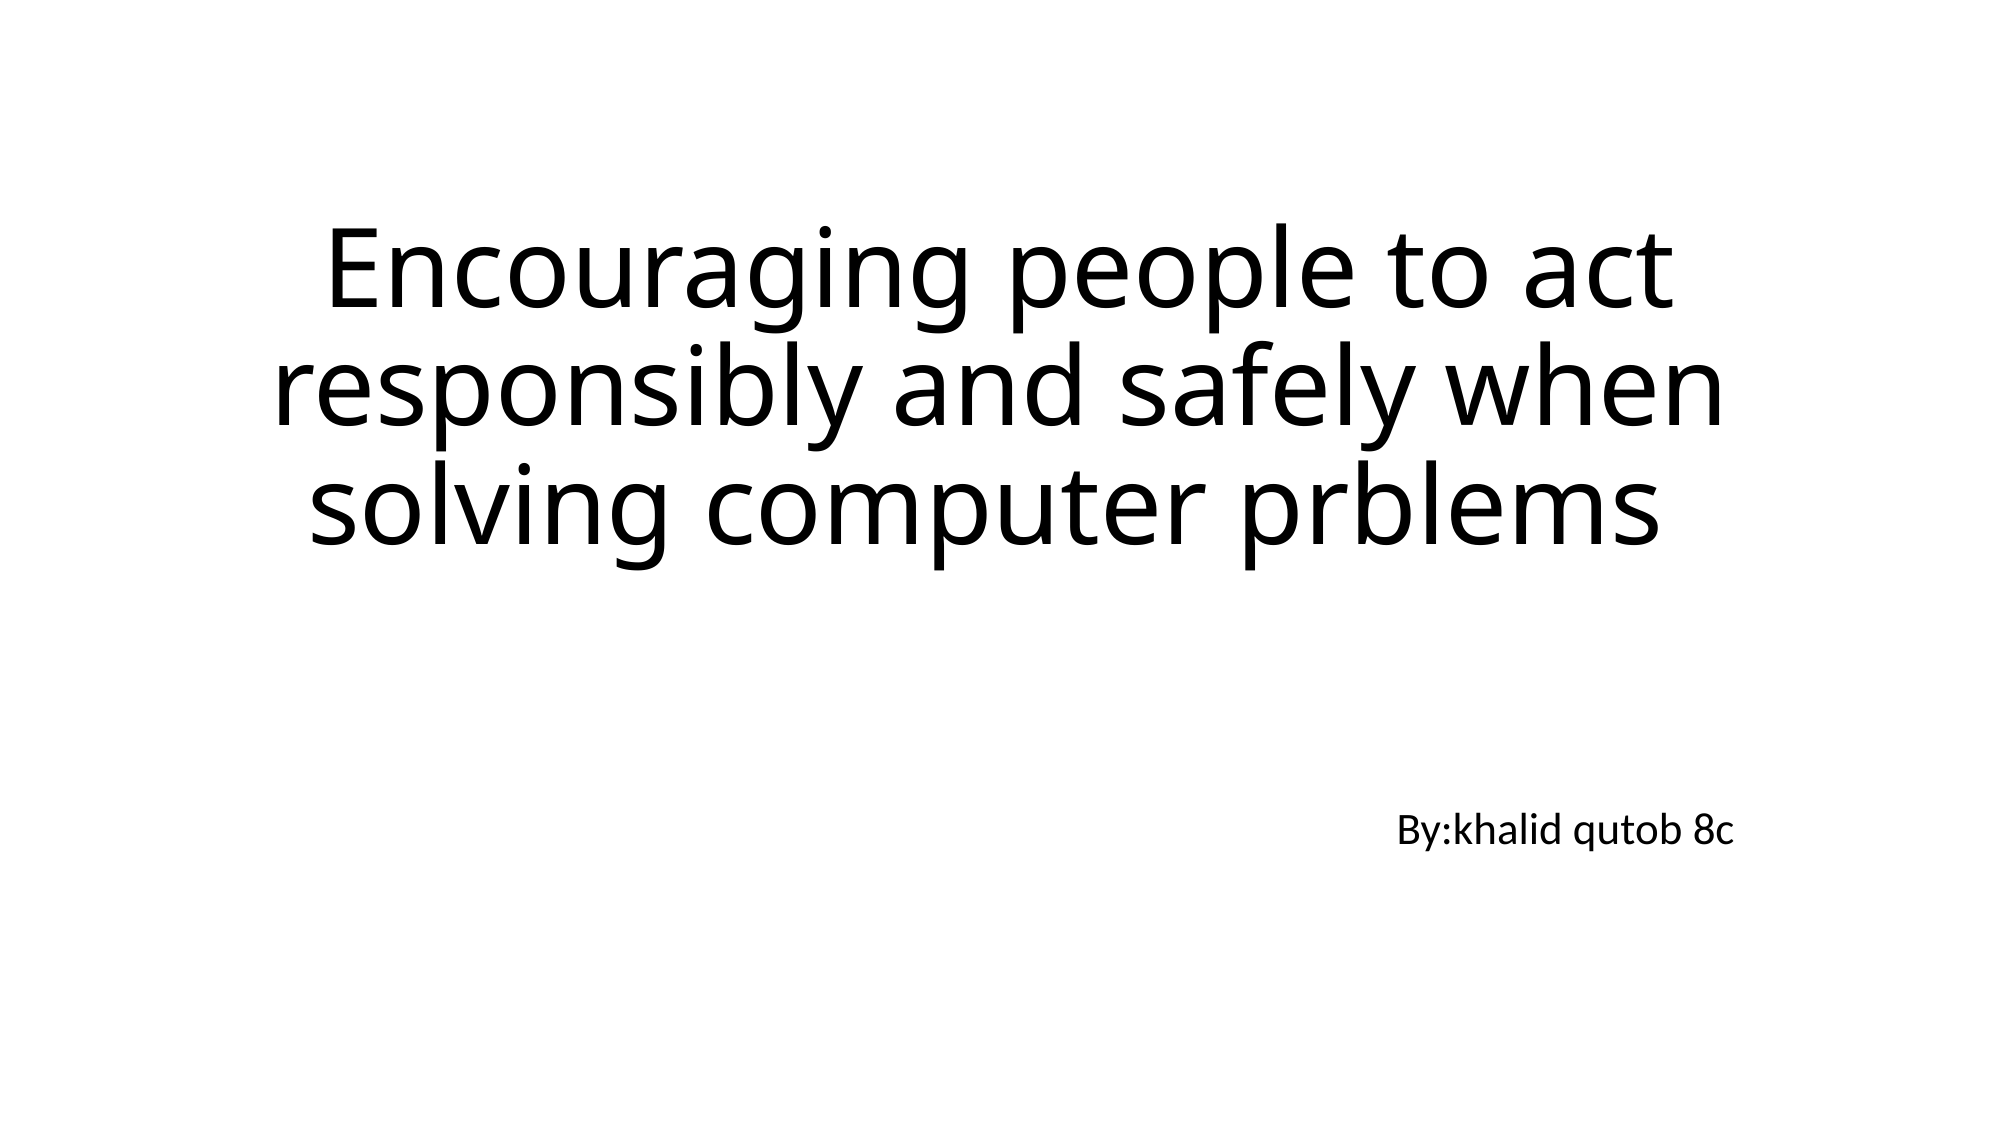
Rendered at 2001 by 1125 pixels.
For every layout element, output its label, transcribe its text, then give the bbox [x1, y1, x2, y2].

subtitle By:khalid qutob 8c [249, 590, 1750, 863]
title Encouraging people to act responsibly and safely when solving computer prblems [249, 184, 1750, 576]
